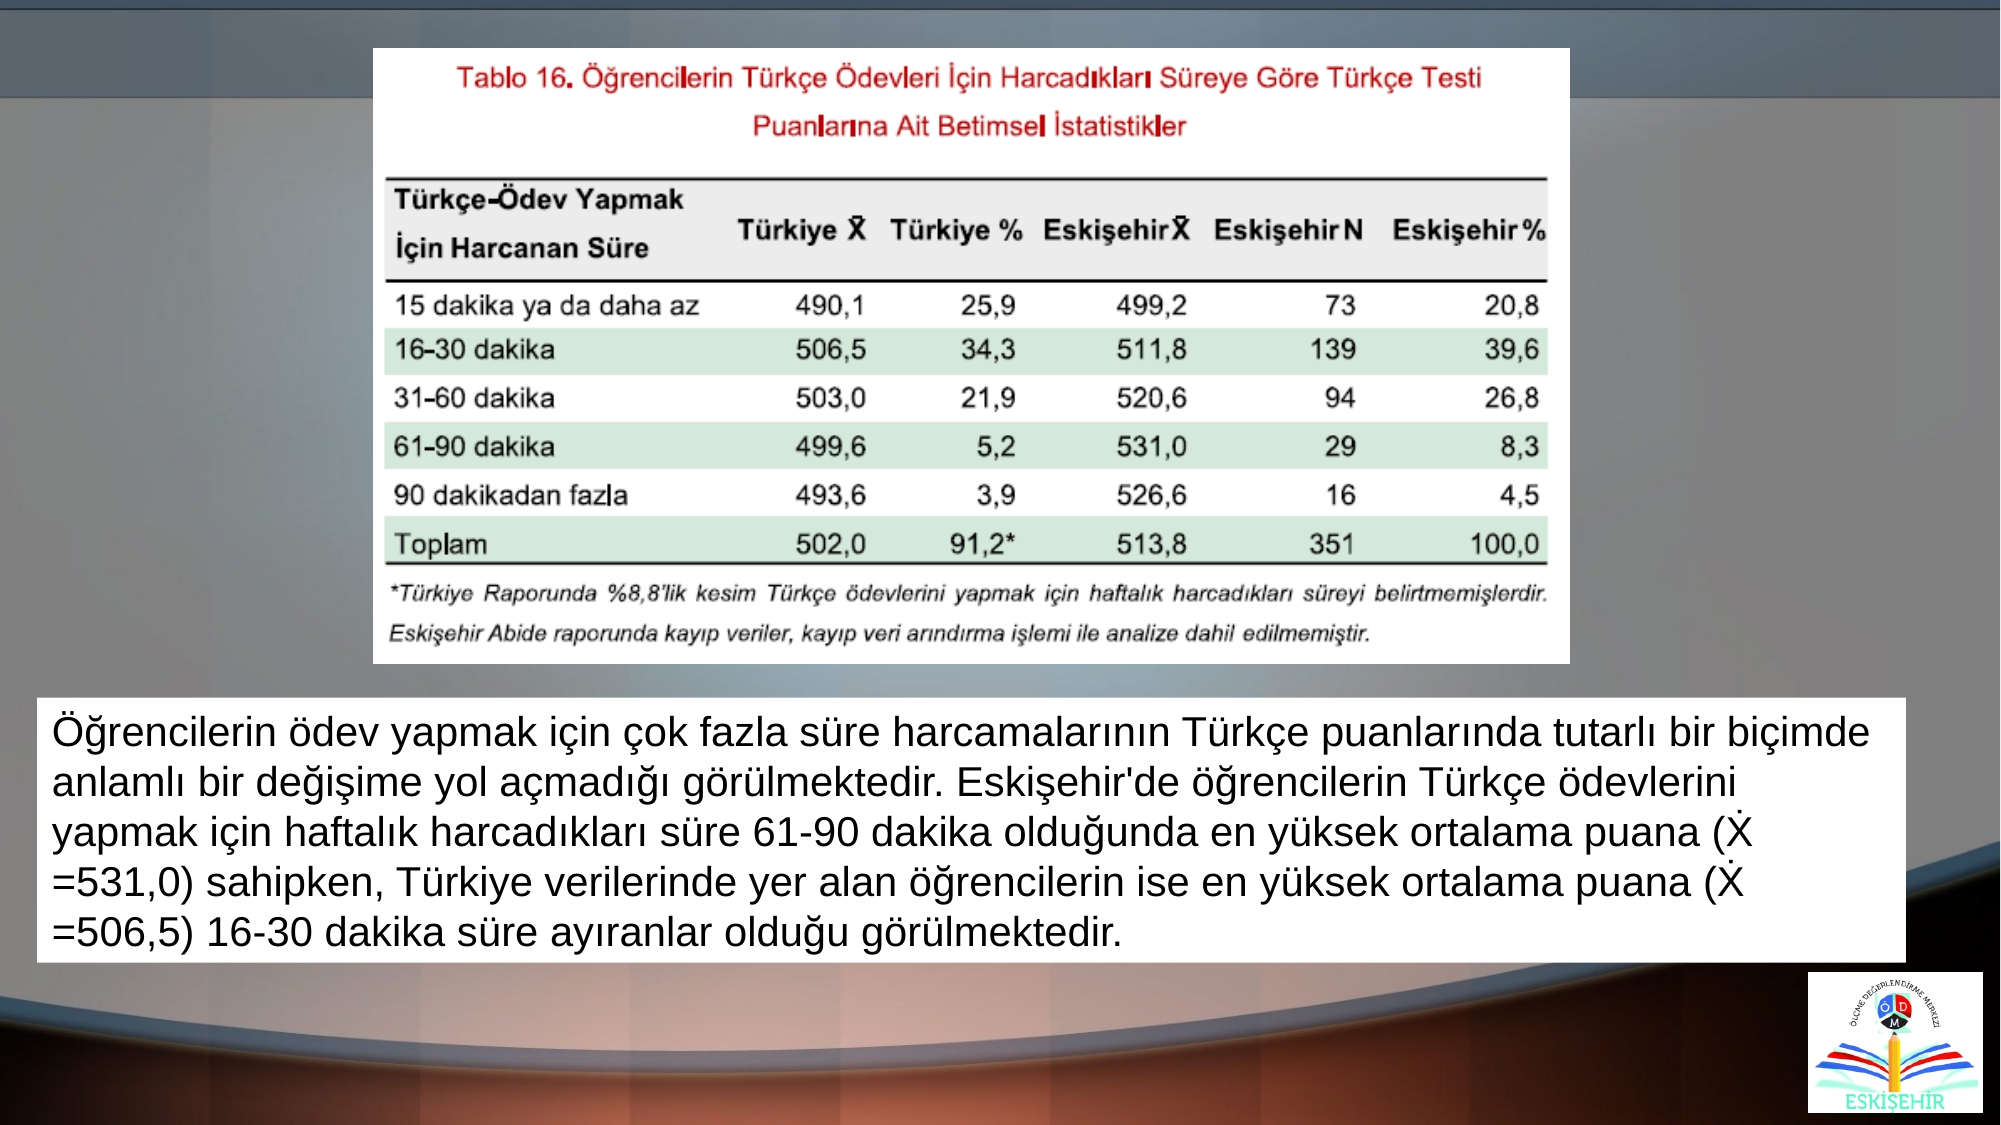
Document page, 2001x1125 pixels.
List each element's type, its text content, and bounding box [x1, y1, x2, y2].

picture [0, 0, 2001, 1125]
text_box Öğrencilerin ödev yapmak için çok fazla süre harcamalarının Türkçe puanlarında tutarlı bir biçimde anlamlı bir değişime yol açmadığı görülmektedir. Eskişehir'de öğrencilerin Türkçe ödevlerini yapmak için haftalık harcadıkları süre 61-90 dakika olduğunda en yüksek ortalama puana (Ẋ =531,0) sahipken, Türkiye verilerinde yer alan öğrencilerin ise en yüksek ortalama puana (Ẋ =506,5) 16-30 dakika süre ayıranlar olduğu görülmektedir. [37, 697, 1906, 963]
